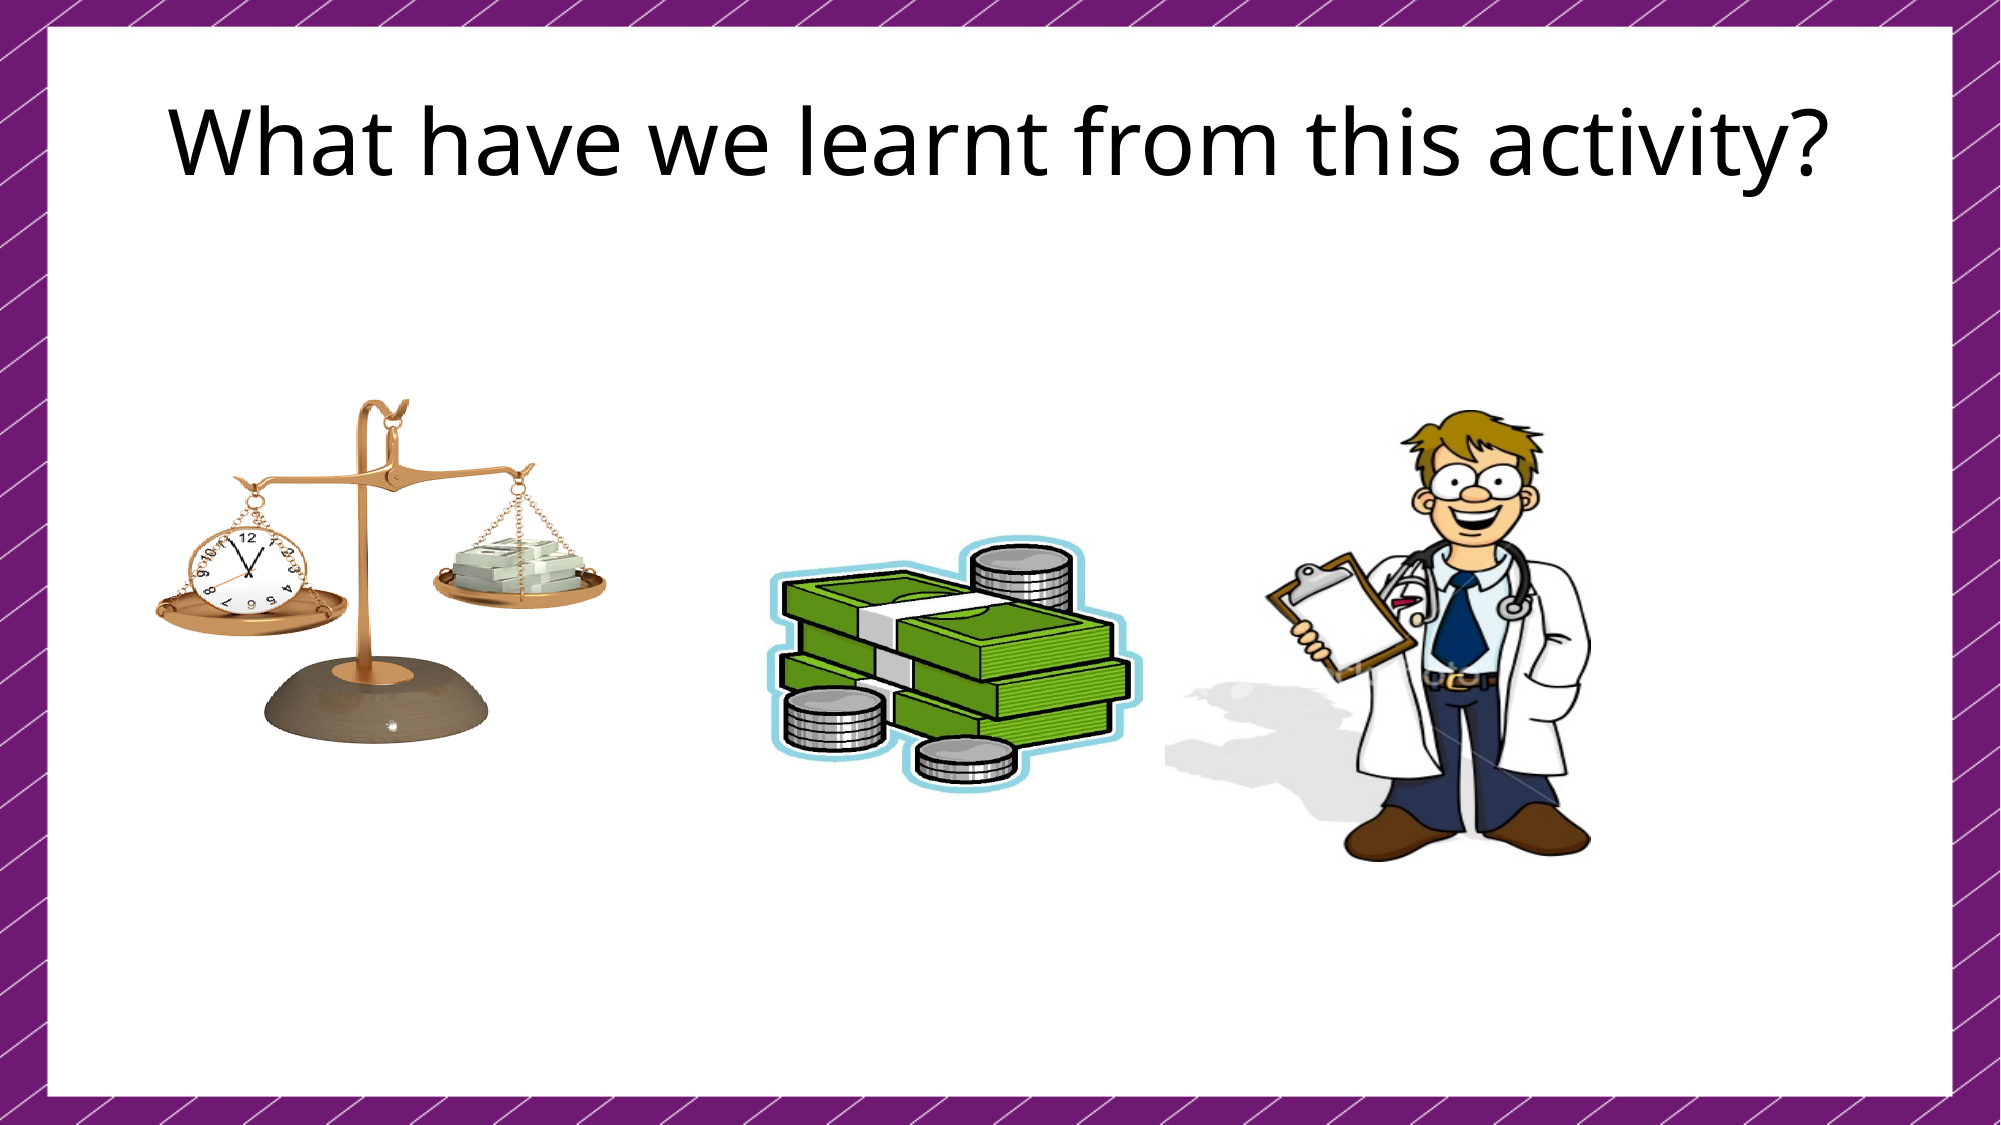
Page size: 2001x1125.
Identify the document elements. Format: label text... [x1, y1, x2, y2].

title What have we learnt from this activity? [99, 45, 1900, 233]
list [1133, 410, 1591, 862]
picture [0, 0, 2001, 1125]
